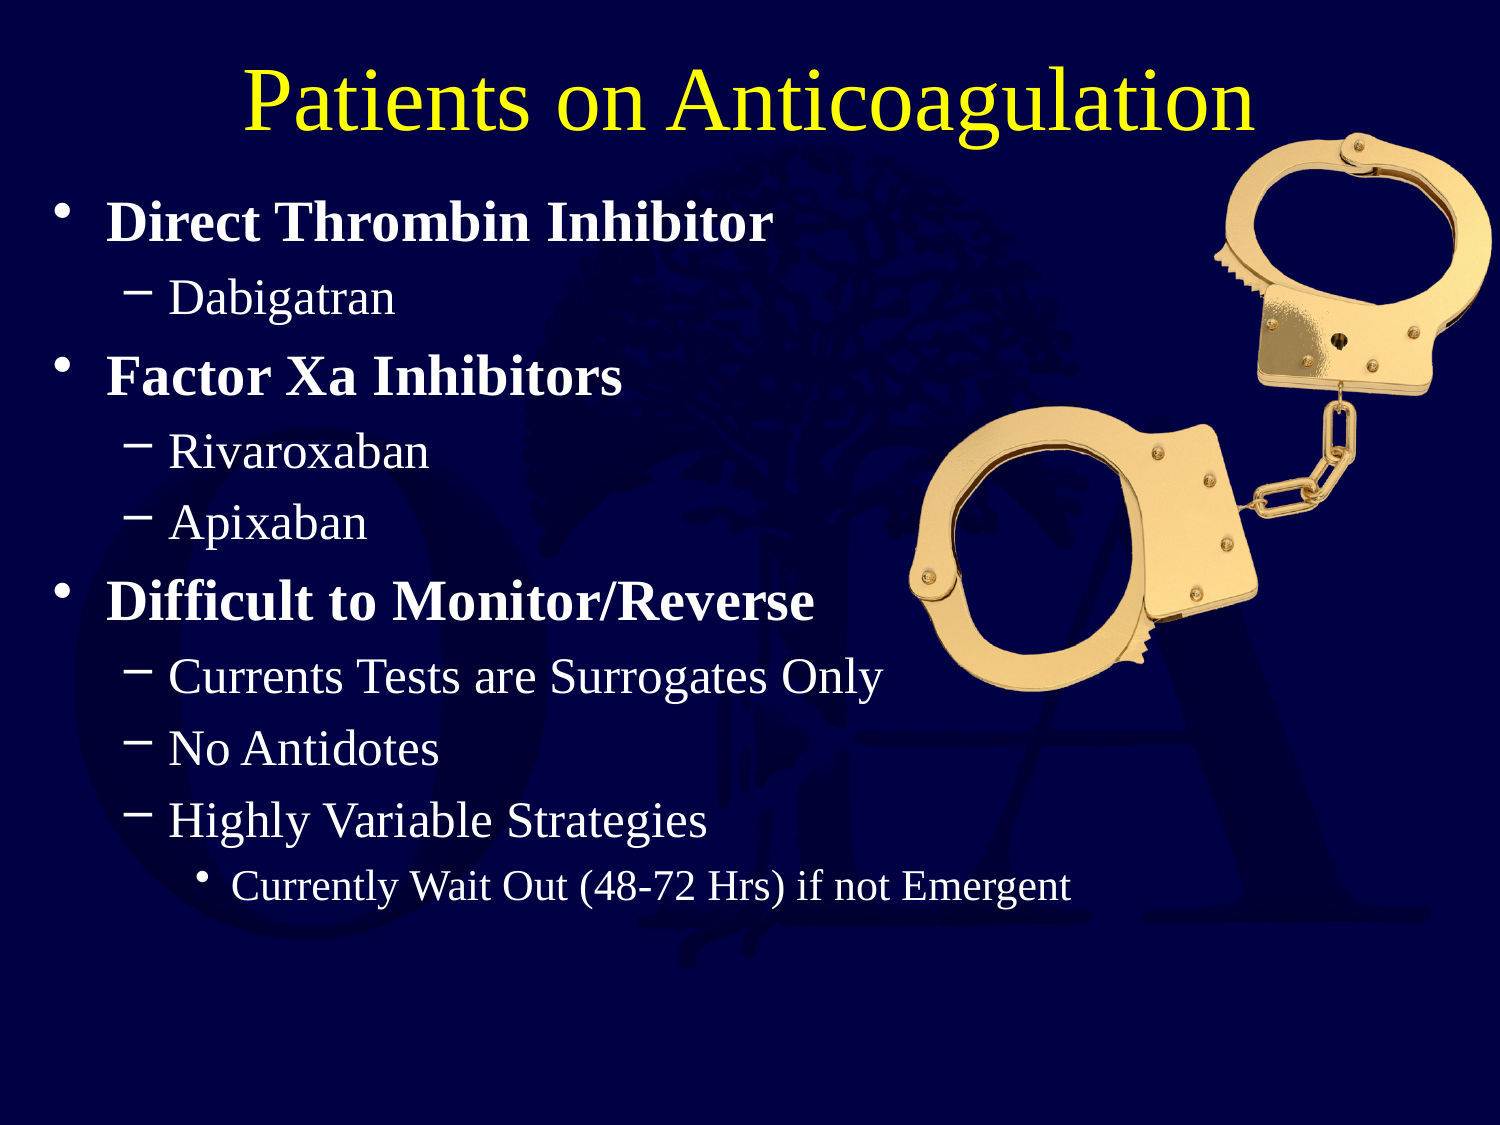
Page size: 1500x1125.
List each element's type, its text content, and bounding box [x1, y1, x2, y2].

title Patients on Anticoagulation [75, 0, 1425, 174]
list Direct Thrombin Inhibitor Dabigatran Factor Xa Inhibitors Rivaroxaban Apixaban Difficult to Monitor/Reverse Currents Tests are Surrogates Only No Antidotes Highly Variable Strategies Currently Wait Out (48-72 Hrs) if not Emergent [37, 174, 1388, 918]
picture [0, 0, 1500, 1125]
